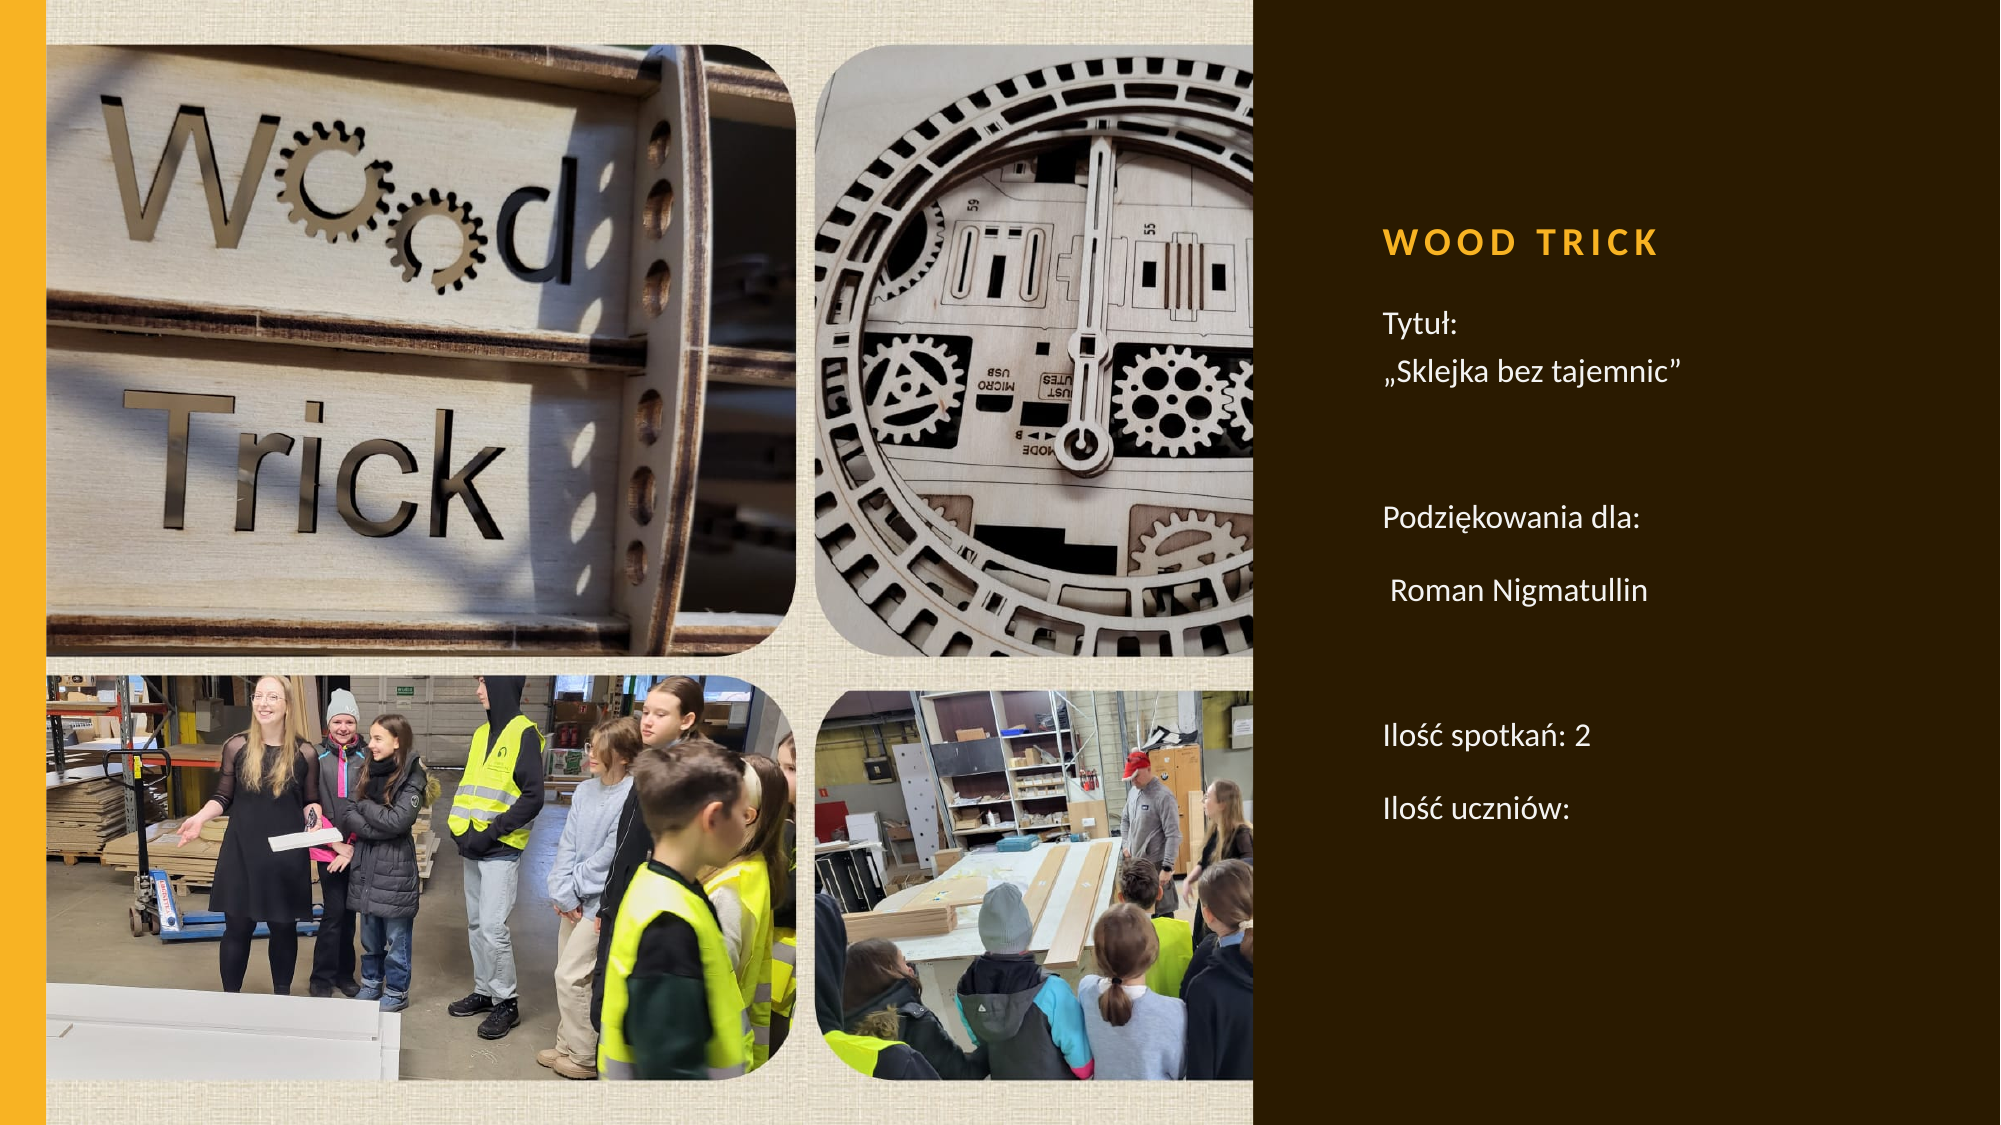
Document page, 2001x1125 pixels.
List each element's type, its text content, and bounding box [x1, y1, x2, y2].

picture [45, 0, 1254, 1125]
title Wood trick [1367, 75, 1875, 272]
list Tytuł: „Sklejka bez tajemnic” Podziękowania dla: Roman Nigmatullin Ilość spotkań: 2 Ilość uczniów: [1367, 285, 1875, 969]
